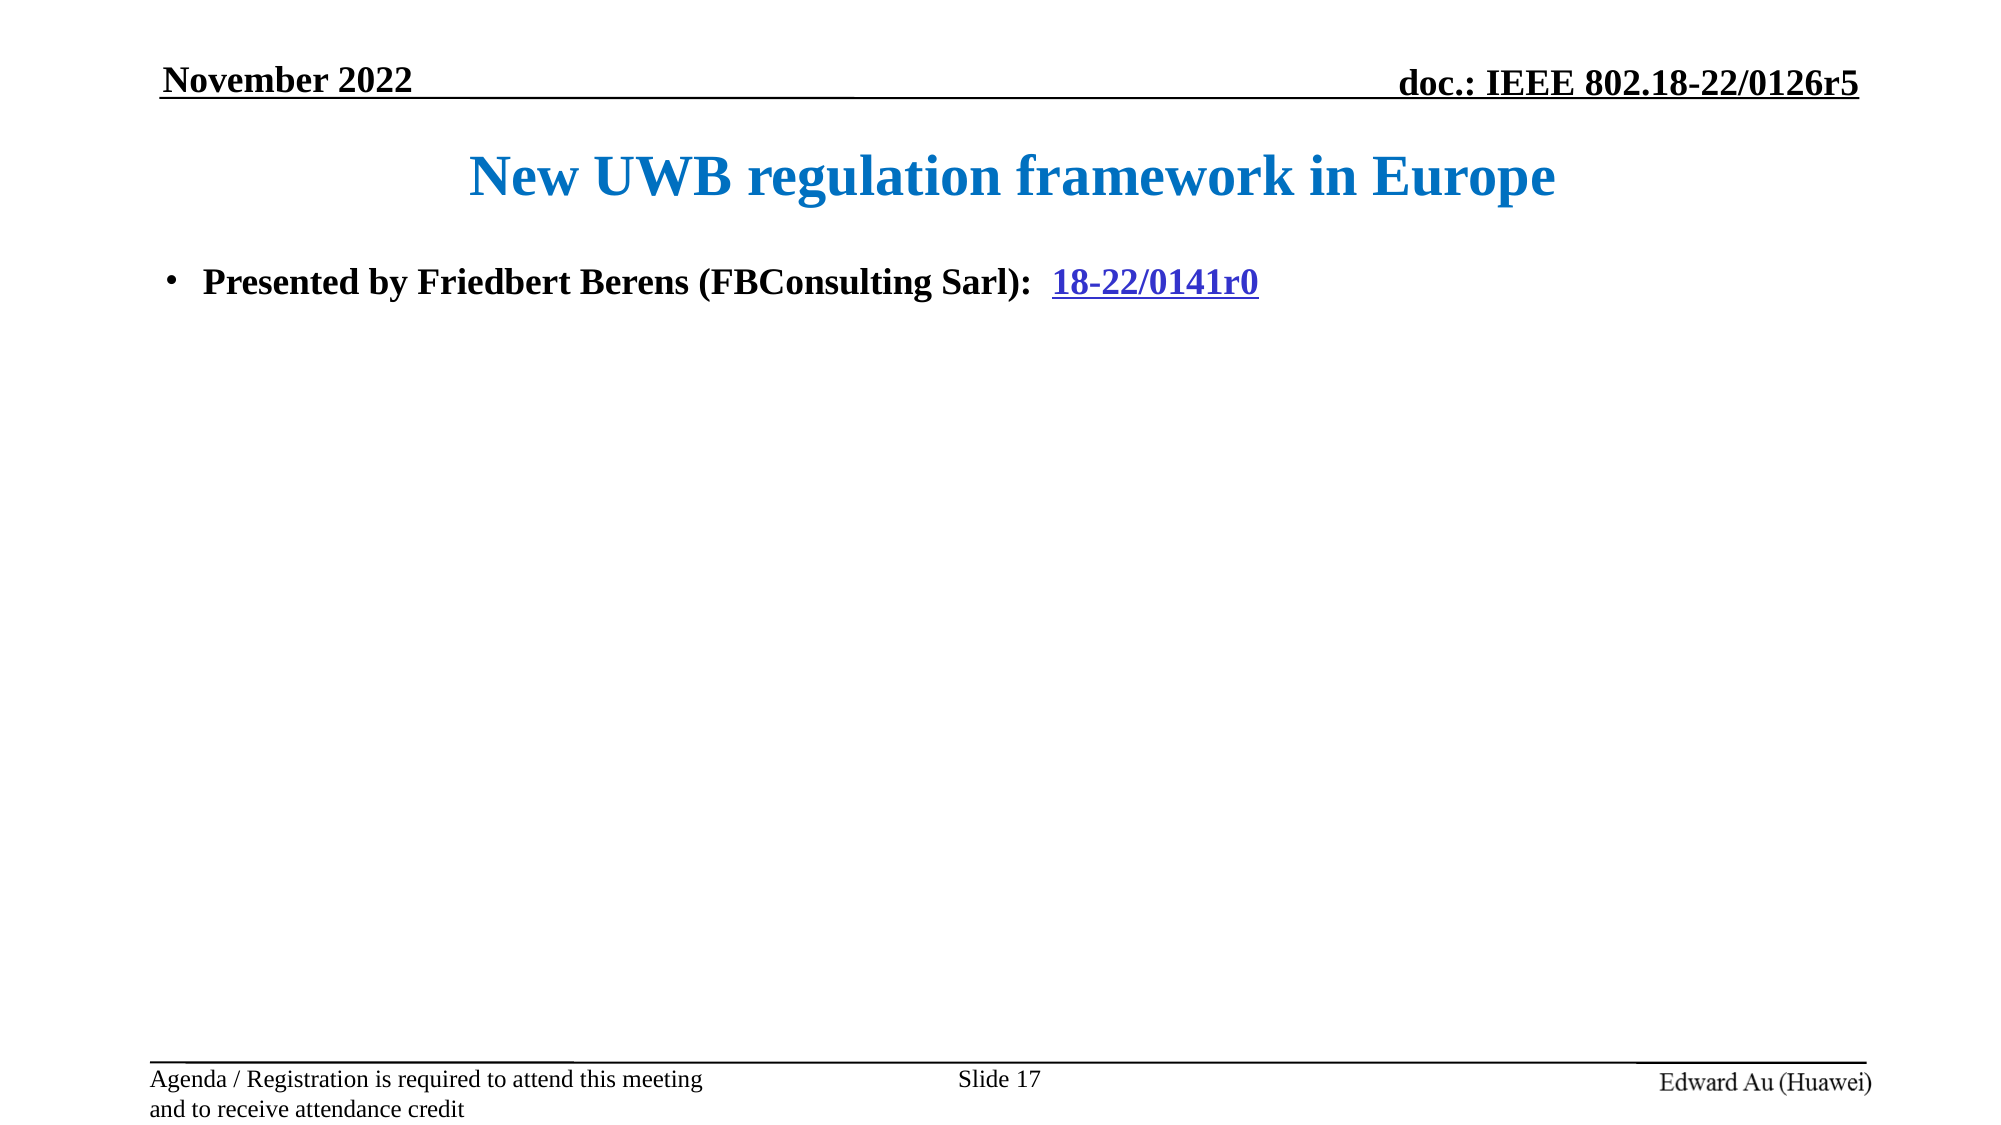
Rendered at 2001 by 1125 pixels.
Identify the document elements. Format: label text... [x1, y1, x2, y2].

slide_number Slide 17 [933, 1061, 1067, 1123]
title New UWB regulation framework in Europe [162, 99, 1864, 246]
list Presented by Friedbert Berens (FBConsulting Sarl): 18-22/0141r0 [149, 249, 1869, 925]
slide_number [162, 54, 663, 99]
picture [1174, 1058, 1887, 1113]
